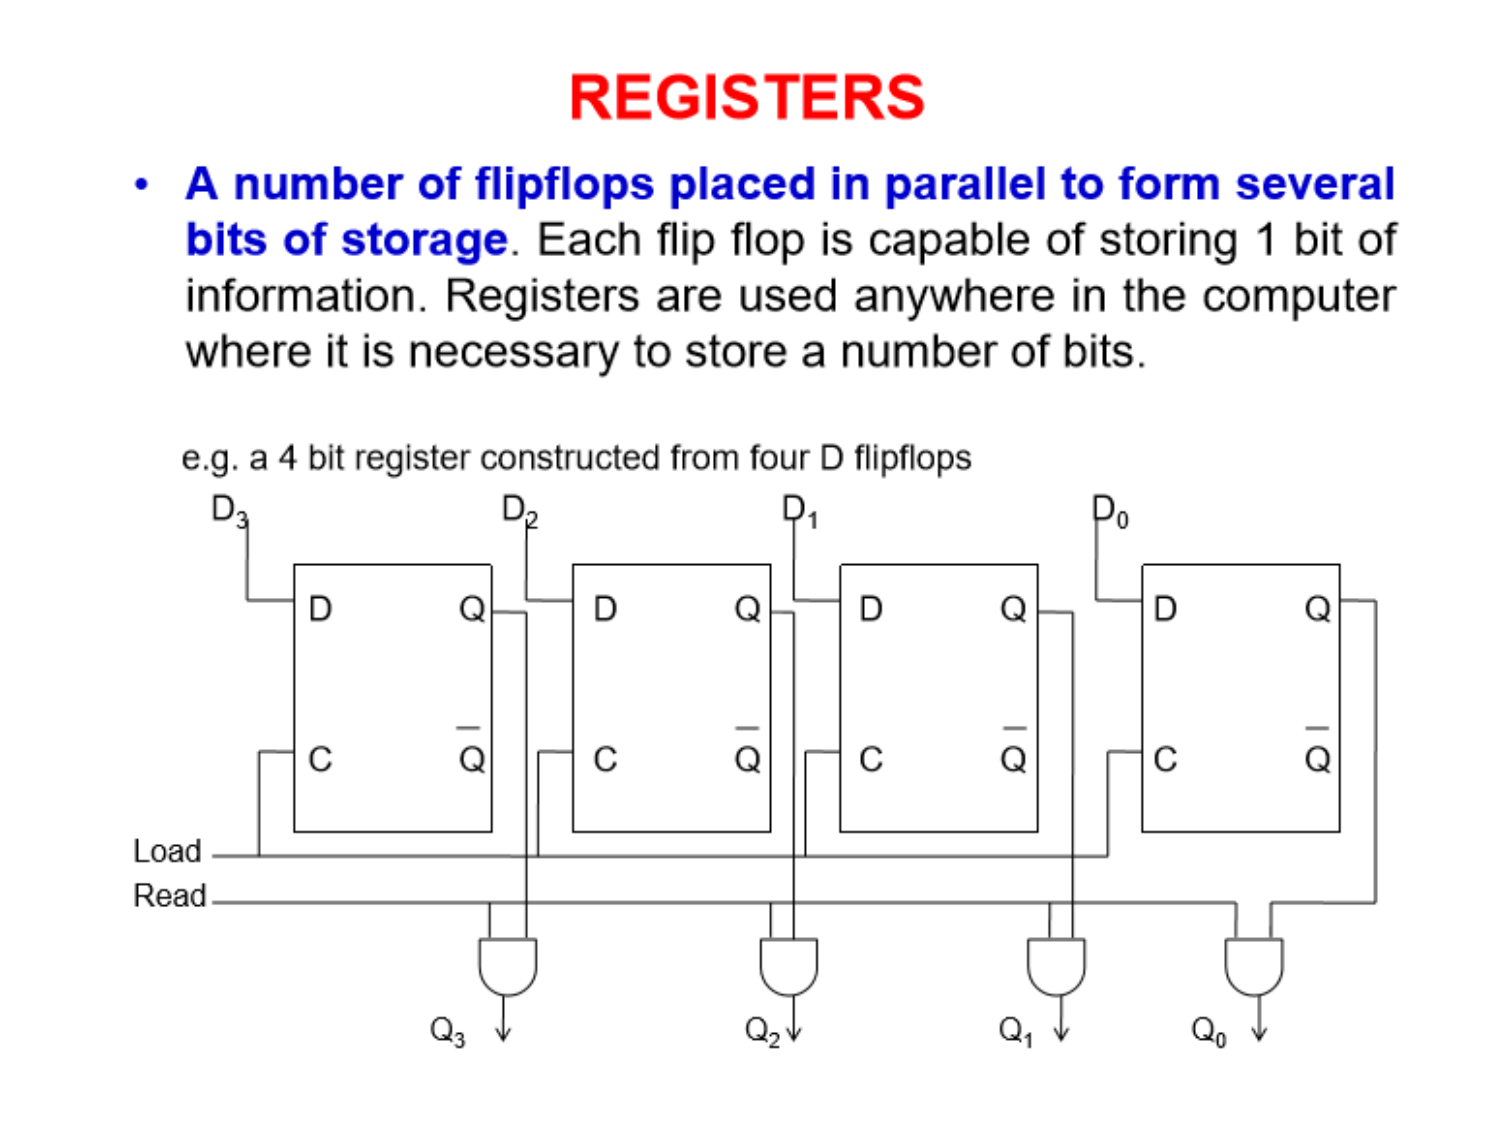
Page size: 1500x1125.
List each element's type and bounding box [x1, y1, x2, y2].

list [74, 37, 1438, 1064]
